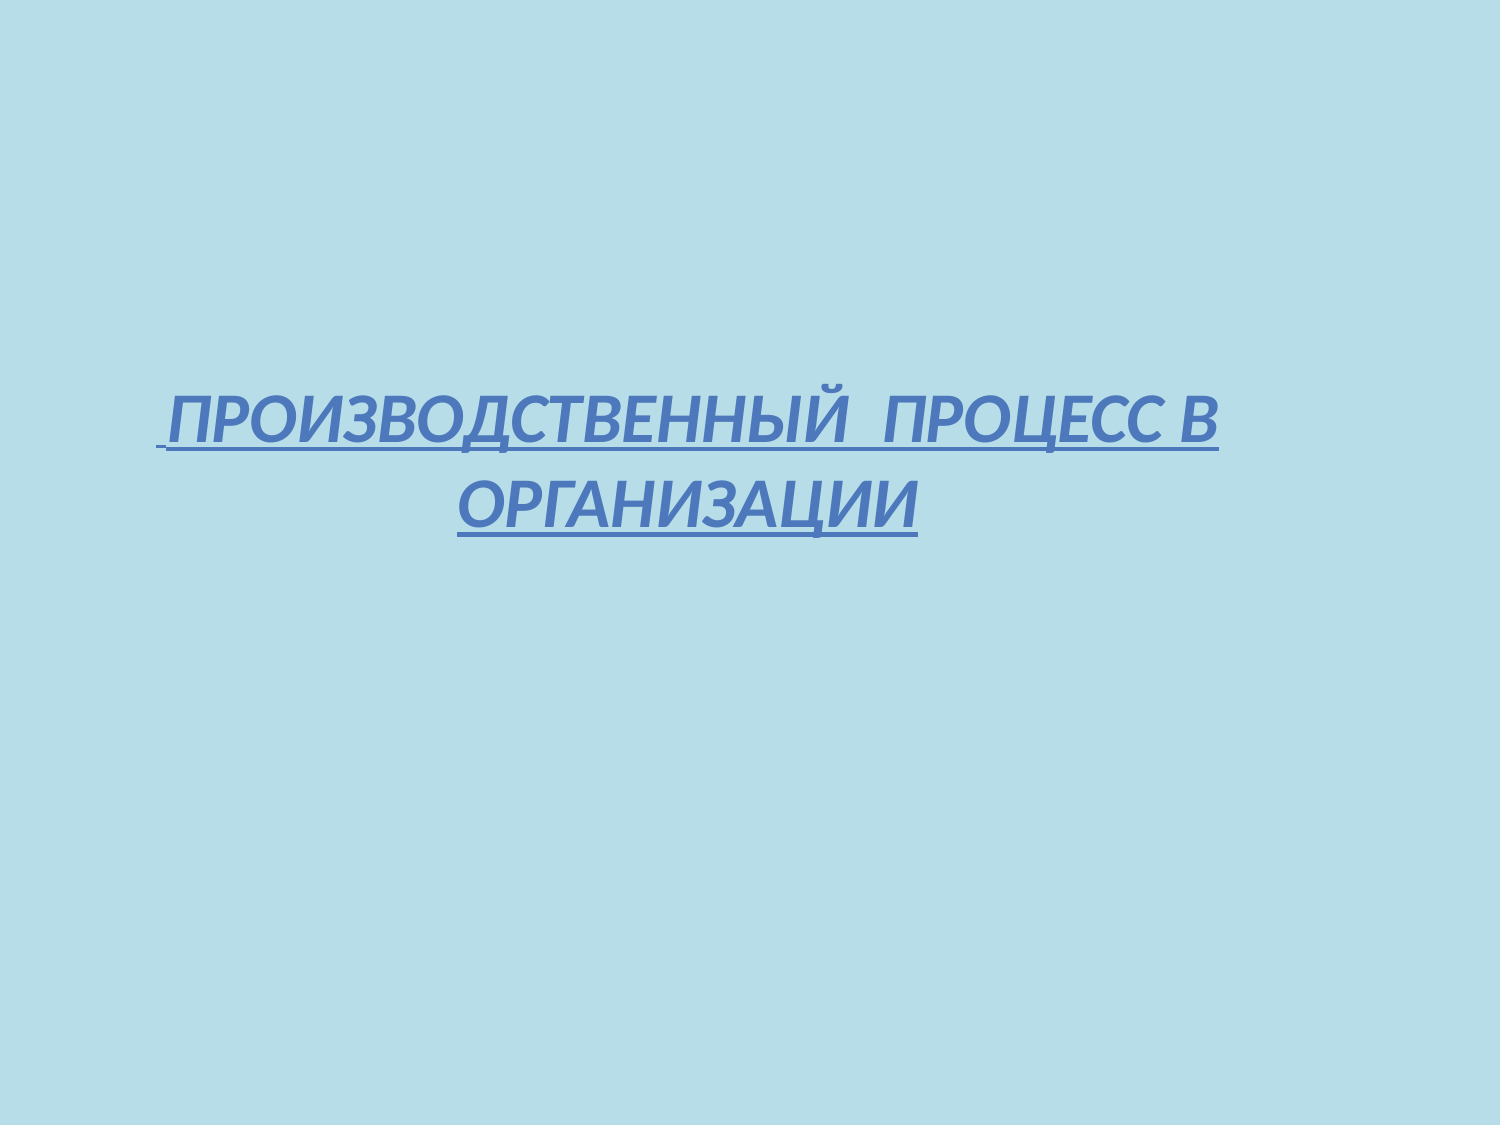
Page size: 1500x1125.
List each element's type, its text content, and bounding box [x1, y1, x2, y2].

title Производственный процесс в организации [0, 362, 1375, 550]
